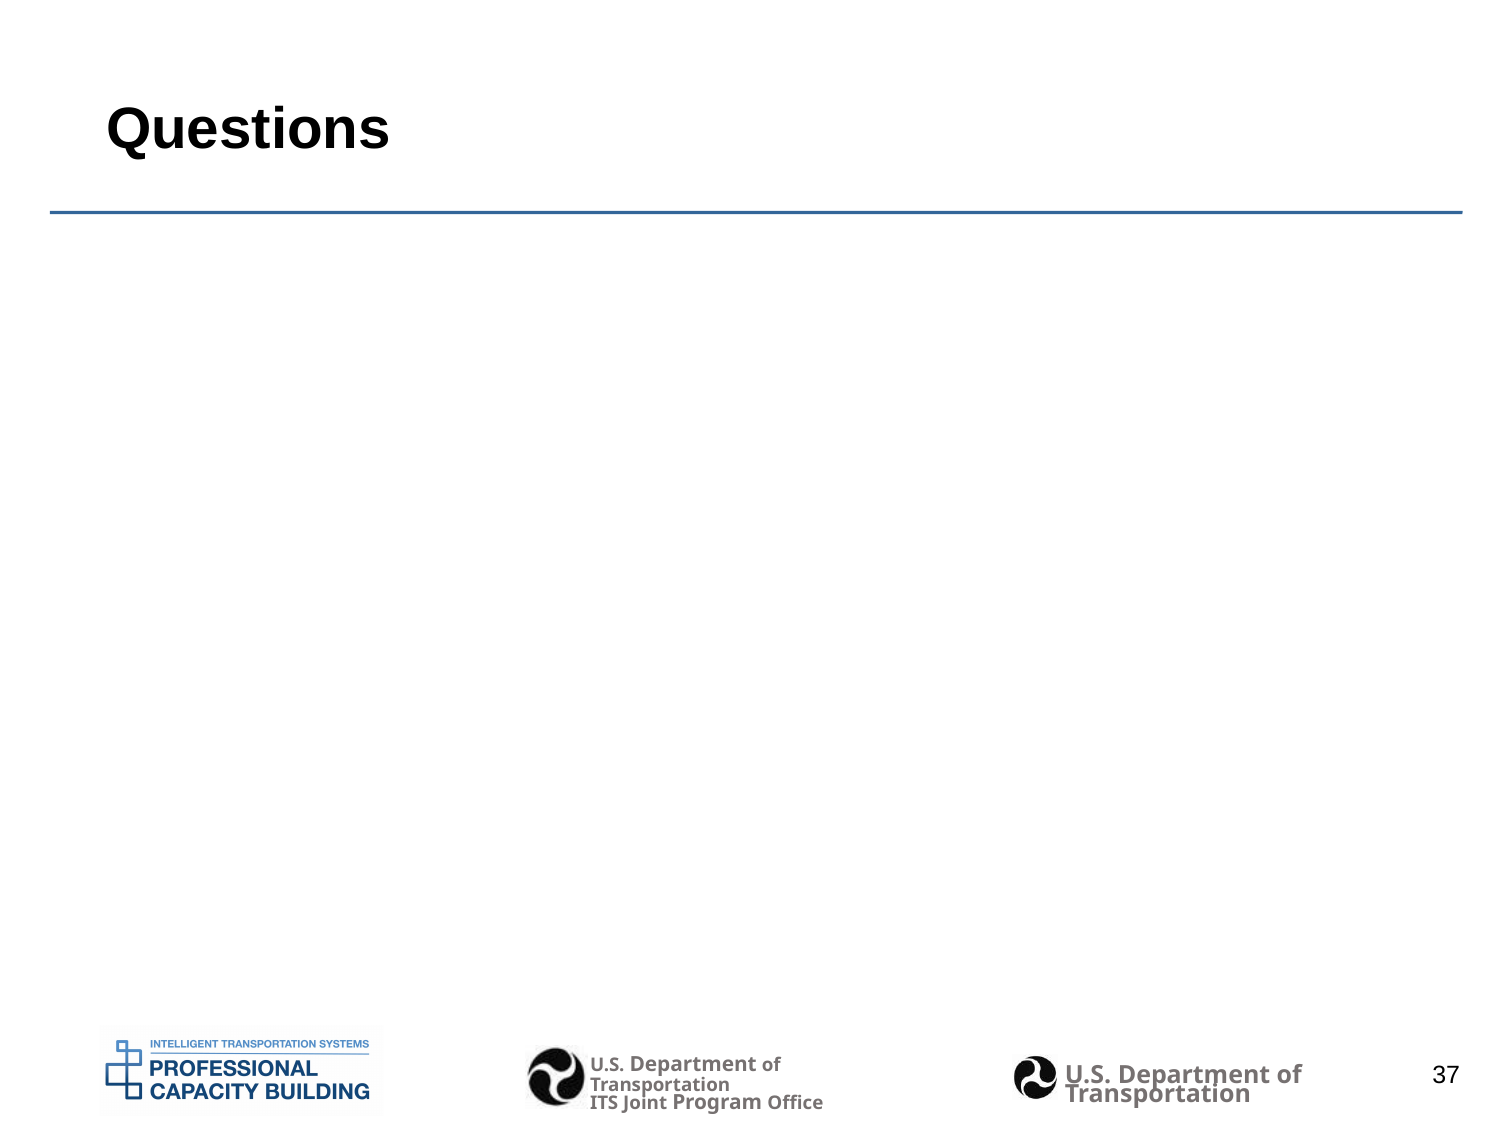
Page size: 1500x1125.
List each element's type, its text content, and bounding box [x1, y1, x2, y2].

title Questions [75, 62, 1425, 188]
picture [99, 1025, 384, 1116]
picture [1012, 1054, 1058, 1100]
picture [525, 1045, 588, 1109]
